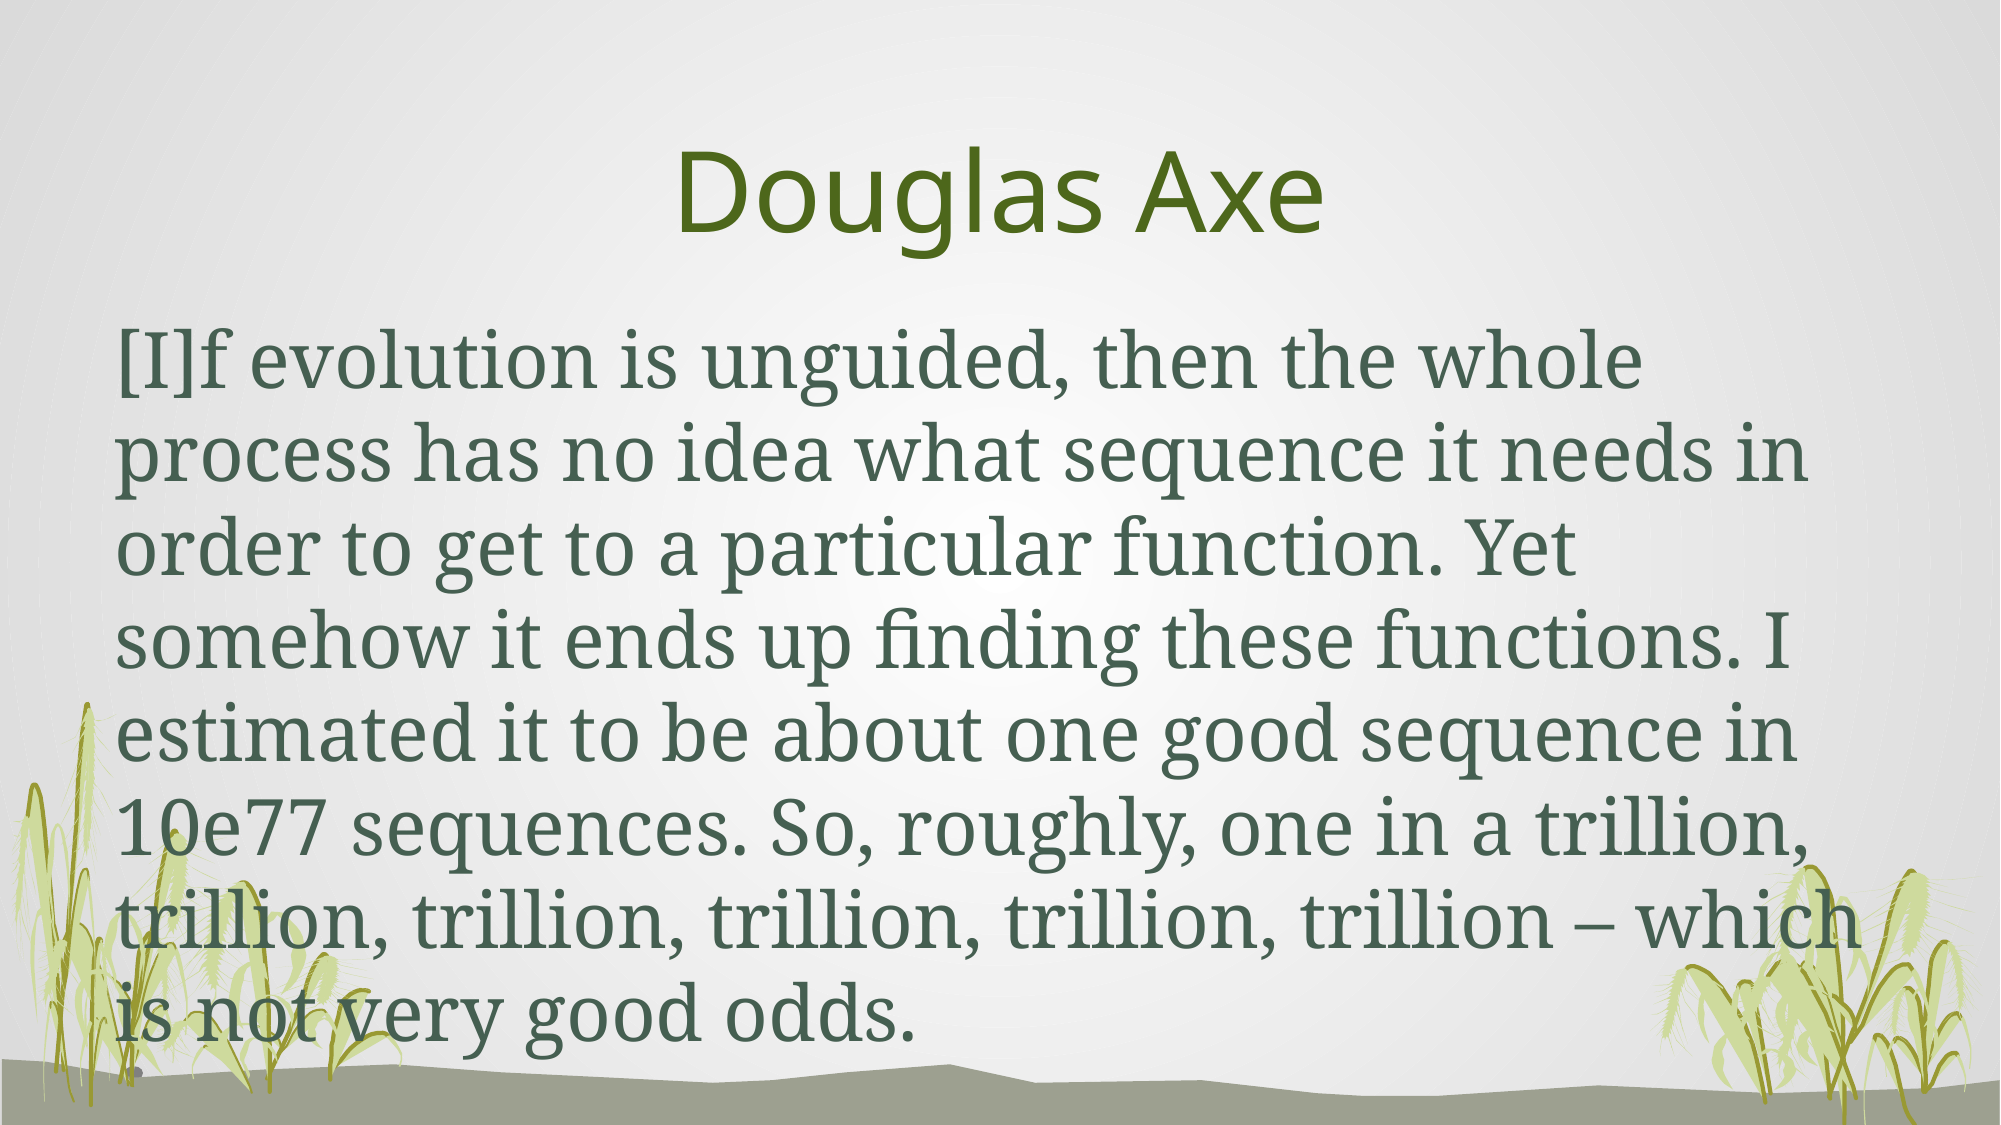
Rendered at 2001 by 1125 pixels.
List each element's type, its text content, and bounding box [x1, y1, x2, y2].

title Douglas Axe [99, 0, 1900, 263]
list [I]f evolution is unguided, then the whole process has no idea what sequence it needs in order to get to a particular function. Yet somehow it ends up finding these functions. I estimated it to be about one good sequence in 10e77 sequences. So, roughly, one in a trillion, trillion, trillion, trillion, trillion, trillion – which is not very good odds. [99, 302, 1900, 1070]
